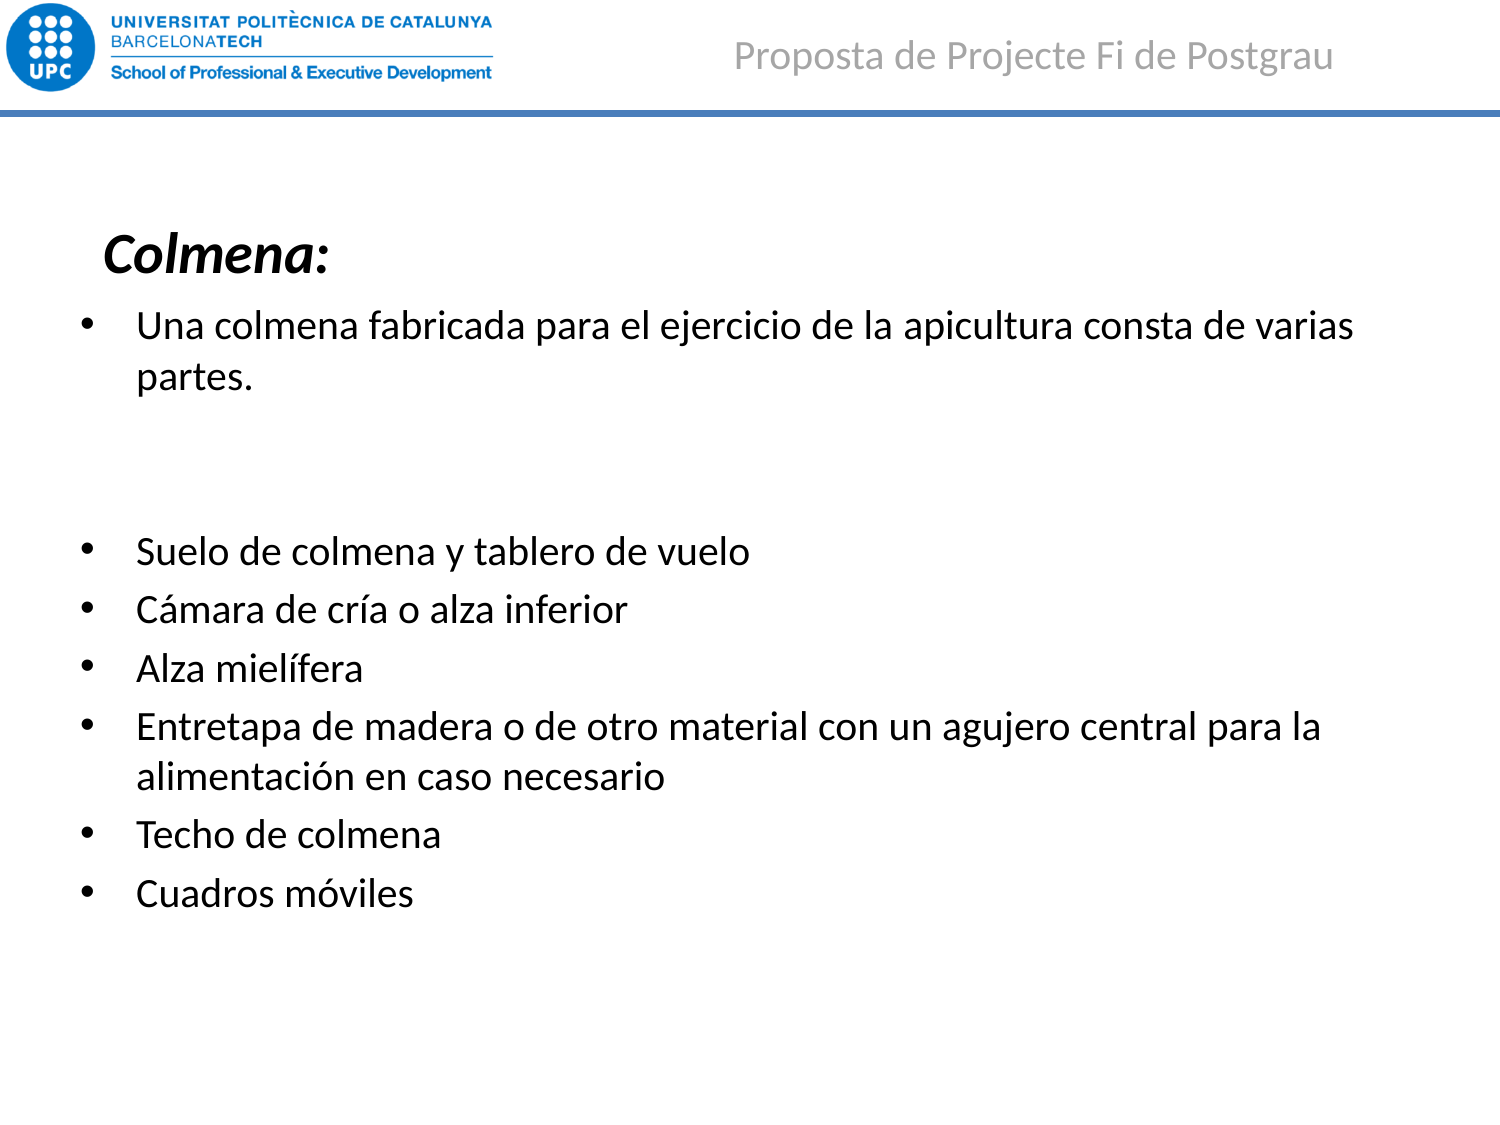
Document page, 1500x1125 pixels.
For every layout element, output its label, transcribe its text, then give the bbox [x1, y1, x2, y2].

picture [0, 0, 503, 97]
list Una colmena fabricada para el ejercicio de la apicultura consta de varias partes. Suelo de colmena y tablero de vuelo Cámara de cría o alza inferior Alza mielífera Entretapa de madera o de otro material con un agujero central para la alimentación en caso necesario Techo de colmena Cuadros móviles [64, 290, 1415, 1083]
text_box Colmena: [88, 208, 1176, 293]
title Proposta de Projecte Fi de Postgrau [702, 19, 1366, 88]
